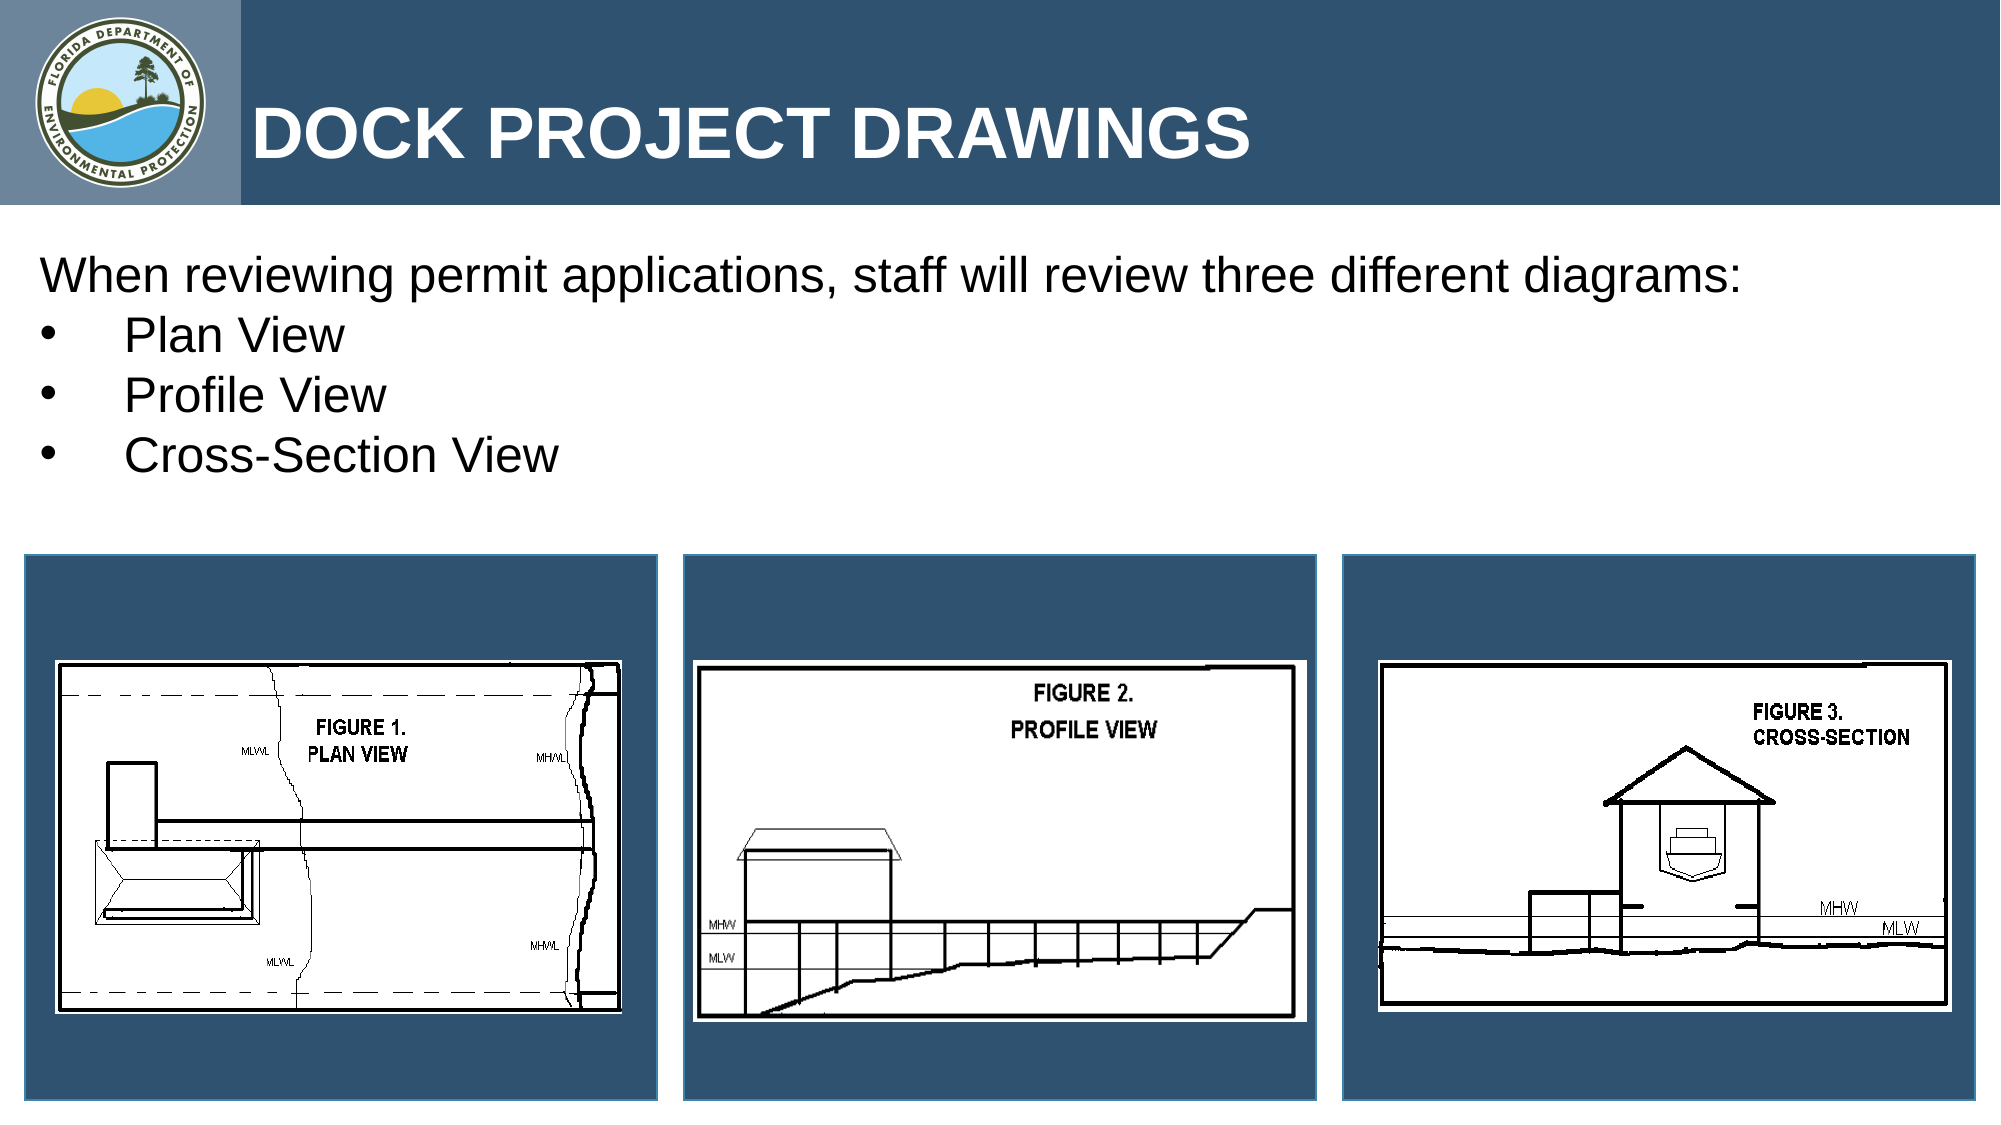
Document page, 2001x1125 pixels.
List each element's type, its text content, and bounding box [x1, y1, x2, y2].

text_box When reviewing permit applications, staff will review three different diagrams: Plan View Profile View Cross-Section View [24, 234, 1977, 490]
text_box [55, 660, 622, 1014]
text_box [693, 660, 1307, 1022]
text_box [1378, 660, 1952, 1012]
picture [33, 15, 208, 190]
text_box DOCK PROJECT DRAWINGS [235, 59, 2000, 287]
